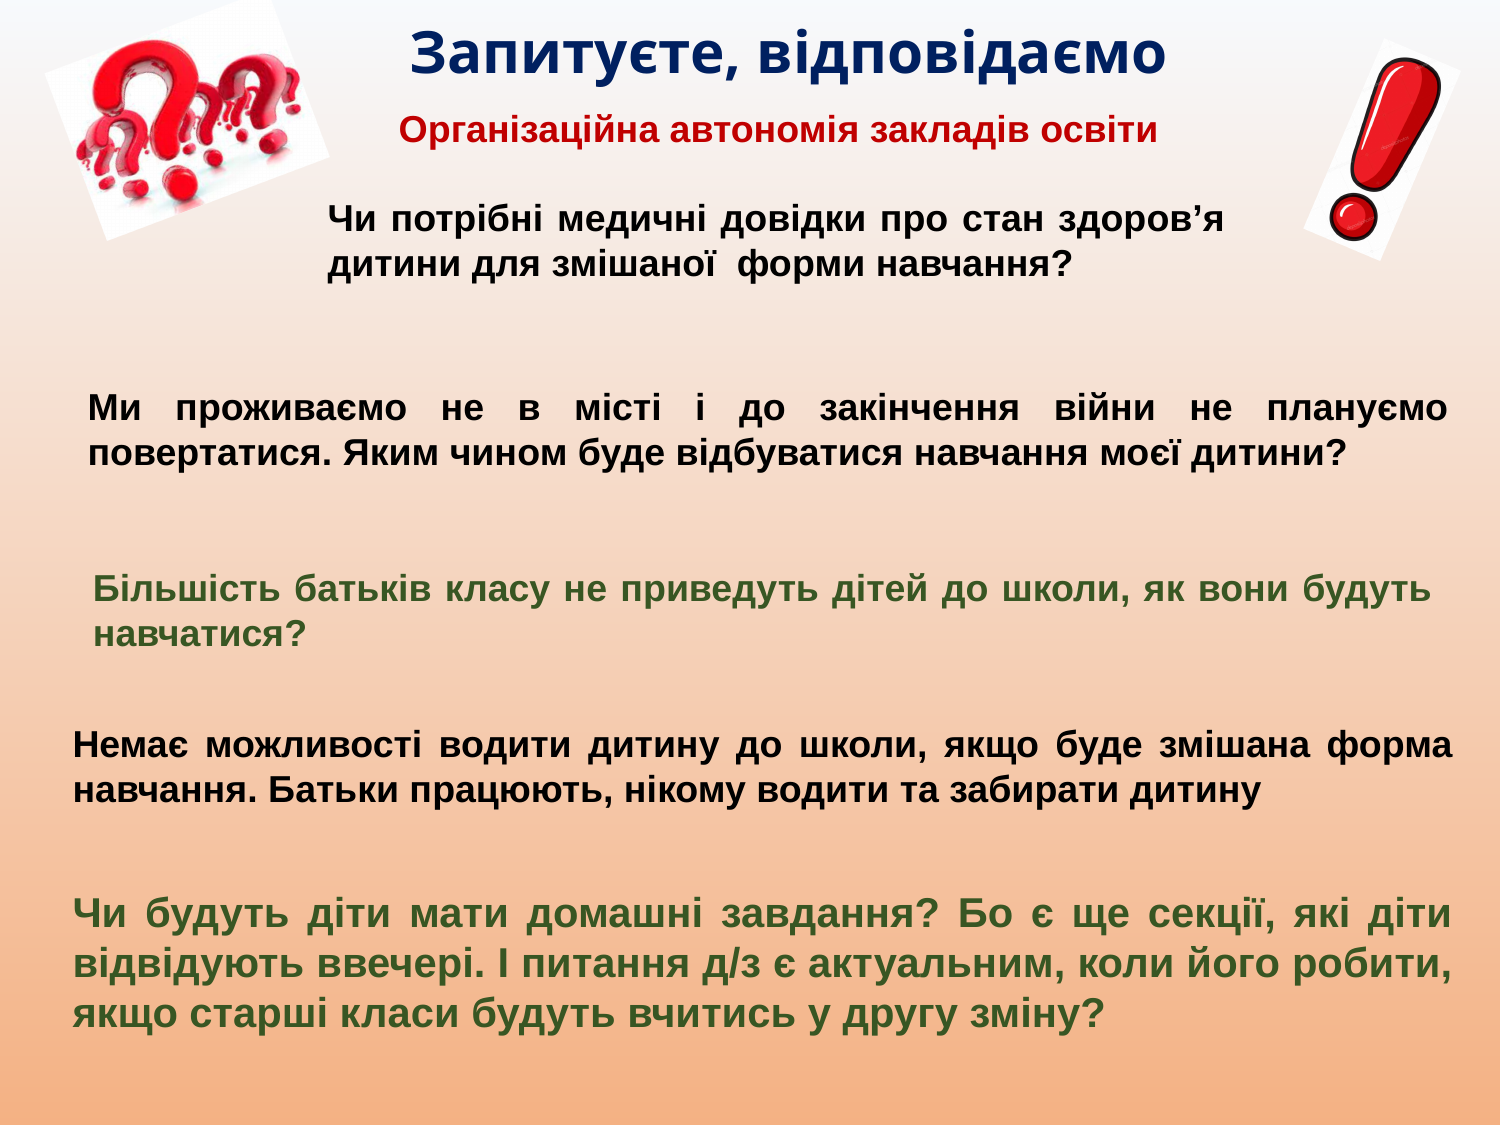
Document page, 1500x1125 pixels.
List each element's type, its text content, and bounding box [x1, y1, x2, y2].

picture [45, 0, 329, 240]
text_box Чи будуть діти мати домашні завдання? Бо є ще секції, які діти відвідують ввечері. І питання д/з є актуальним, коли його робити, якщо старші класи будуть вчитись у другу зміну? [57, 878, 1468, 1043]
text_box Запитуєте, відповідаємо [394, 0, 1187, 97]
text_box Чи потрібні медичні довідки про стан здоров’я дитини для змішаної форми навчання? [312, 187, 1241, 292]
text_box Ми проживаємо не в місті і до закінчення війни не плануємо повертатися. Яким чином буде відбуватися навчання моєї дитини? [72, 375, 1464, 526]
text_box Організаційна автономія закладів освіти [383, 97, 1198, 158]
text_box Більшість батьків класу не приведуть дітей до школи, як вони будуть навчатися? [78, 556, 1448, 661]
picture [1304, 39, 1460, 260]
text_box Немає можливості водити дитину до школи, якщо буде змішана форма навчання. Батьки працюють, нікому водити та забирати дитину [57, 712, 1468, 818]
